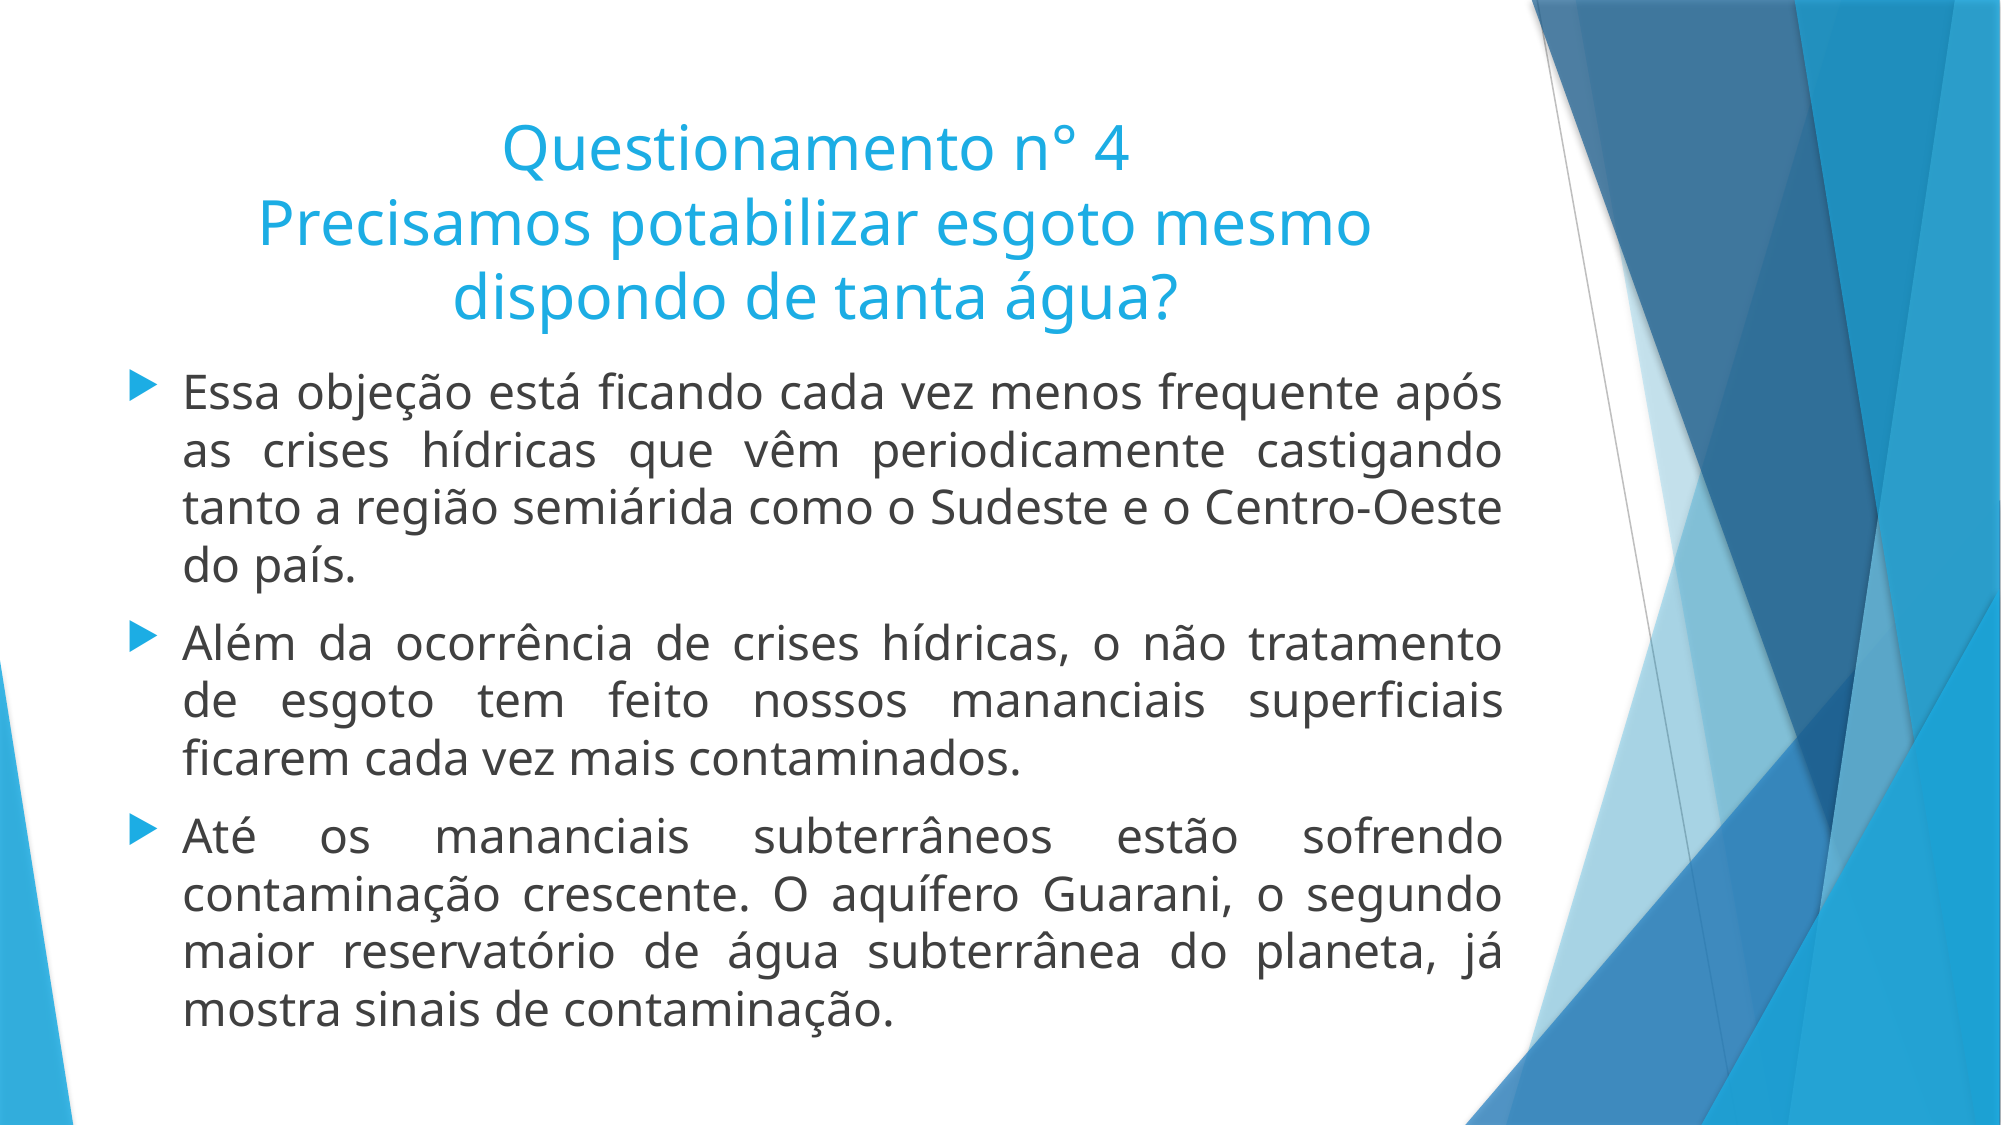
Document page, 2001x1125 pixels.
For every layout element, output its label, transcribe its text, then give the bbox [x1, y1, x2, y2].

title Questionamento n° 4 Precisamos potabilizar esgoto mesmo dispondo de tanta água? [111, 99, 1522, 317]
list Essa objeção está ficando cada vez menos frequente após as crises hídricas que vêm periodicamente castigando tanto a região semiárida como o Sudeste e o Centro-Oeste do país. Além da ocorrência de crises hídricas, o não tratamento de esgoto tem feito nossos mananciais superficiais ficarem cada vez mais contaminados. Até os mananciais subterrâneos estão sofrendo contaminação crescente. O aquífero Guarani, o segundo maior reservatório de água subterrânea do planeta, já mostra sinais de contaminação. [111, 354, 1522, 992]
